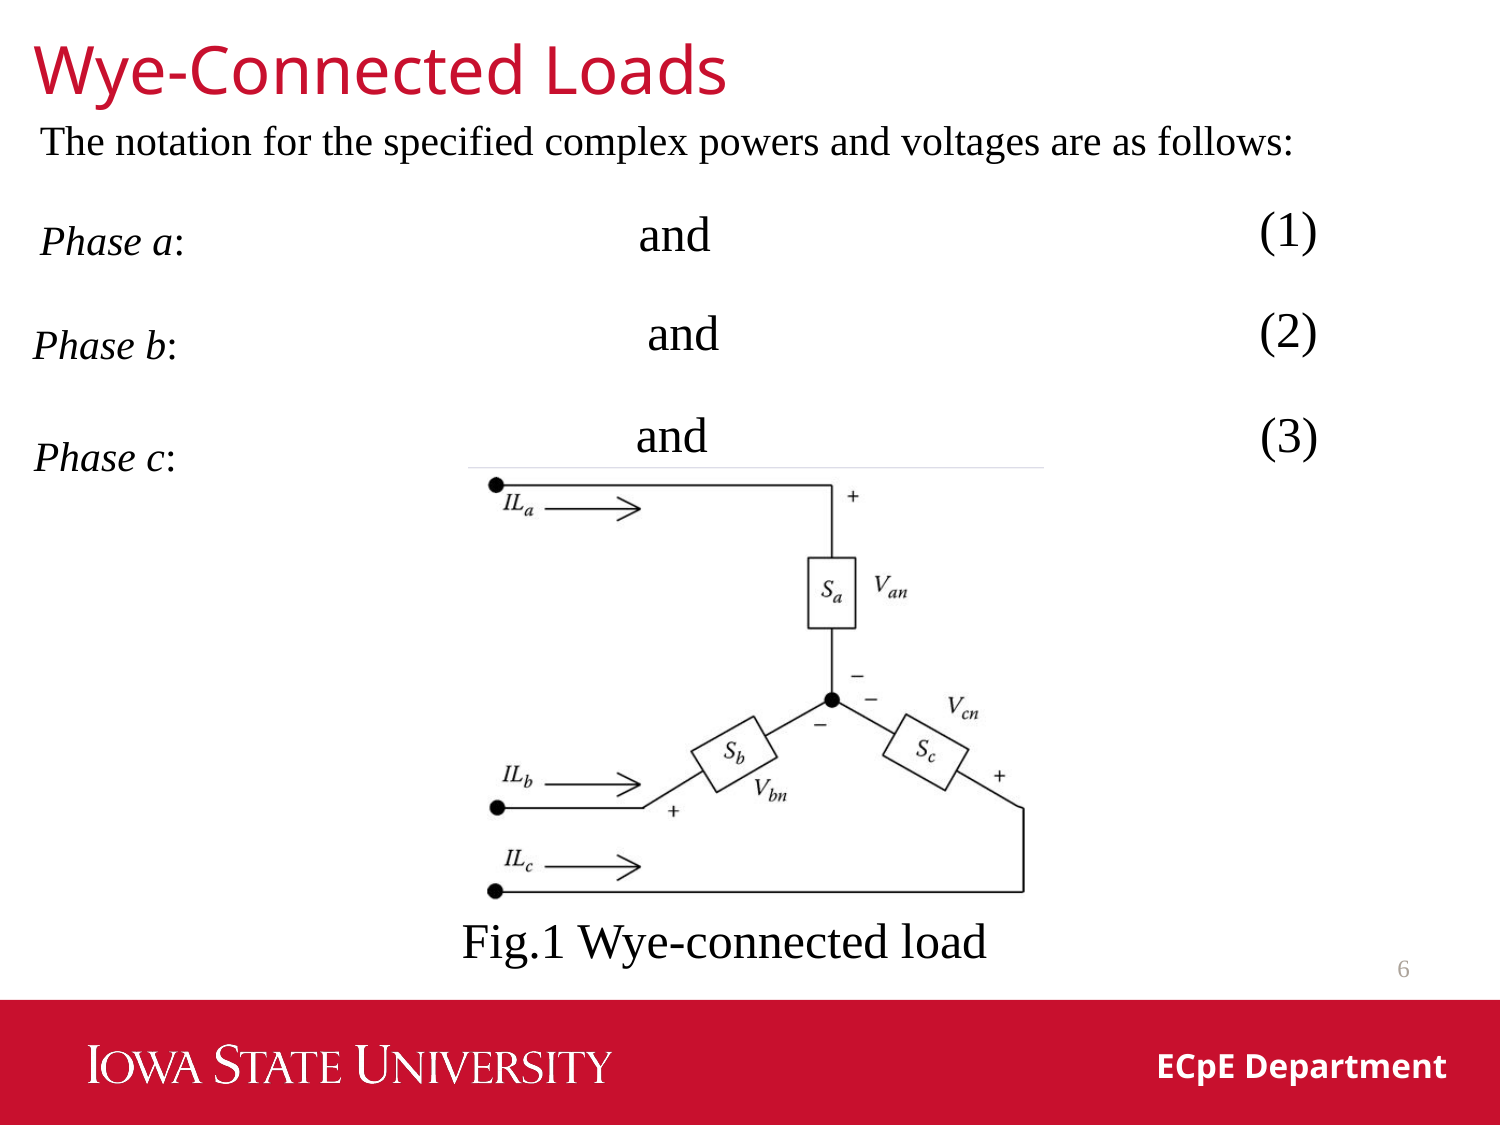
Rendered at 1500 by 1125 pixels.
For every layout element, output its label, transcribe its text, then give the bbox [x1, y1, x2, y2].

text_box Phase c: [19, 422, 192, 488]
text_box (1) [1244, 189, 1333, 265]
text_box (3) [1245, 394, 1334, 470]
text_box (2) [1244, 290, 1333, 365]
text_box Fig.1 Wye-connected load [212, 901, 1262, 977]
slide_number 6 [1074, 937, 1425, 998]
picture [468, 464, 1045, 907]
text_box The notation for the specified complex powers and voltages are as follows: Phase a: [24, 106, 1488, 272]
picture [87, 1044, 613, 1088]
text_box Wye-Connected Loads [18, 20, 745, 116]
text_box Phase b: [17, 310, 193, 376]
